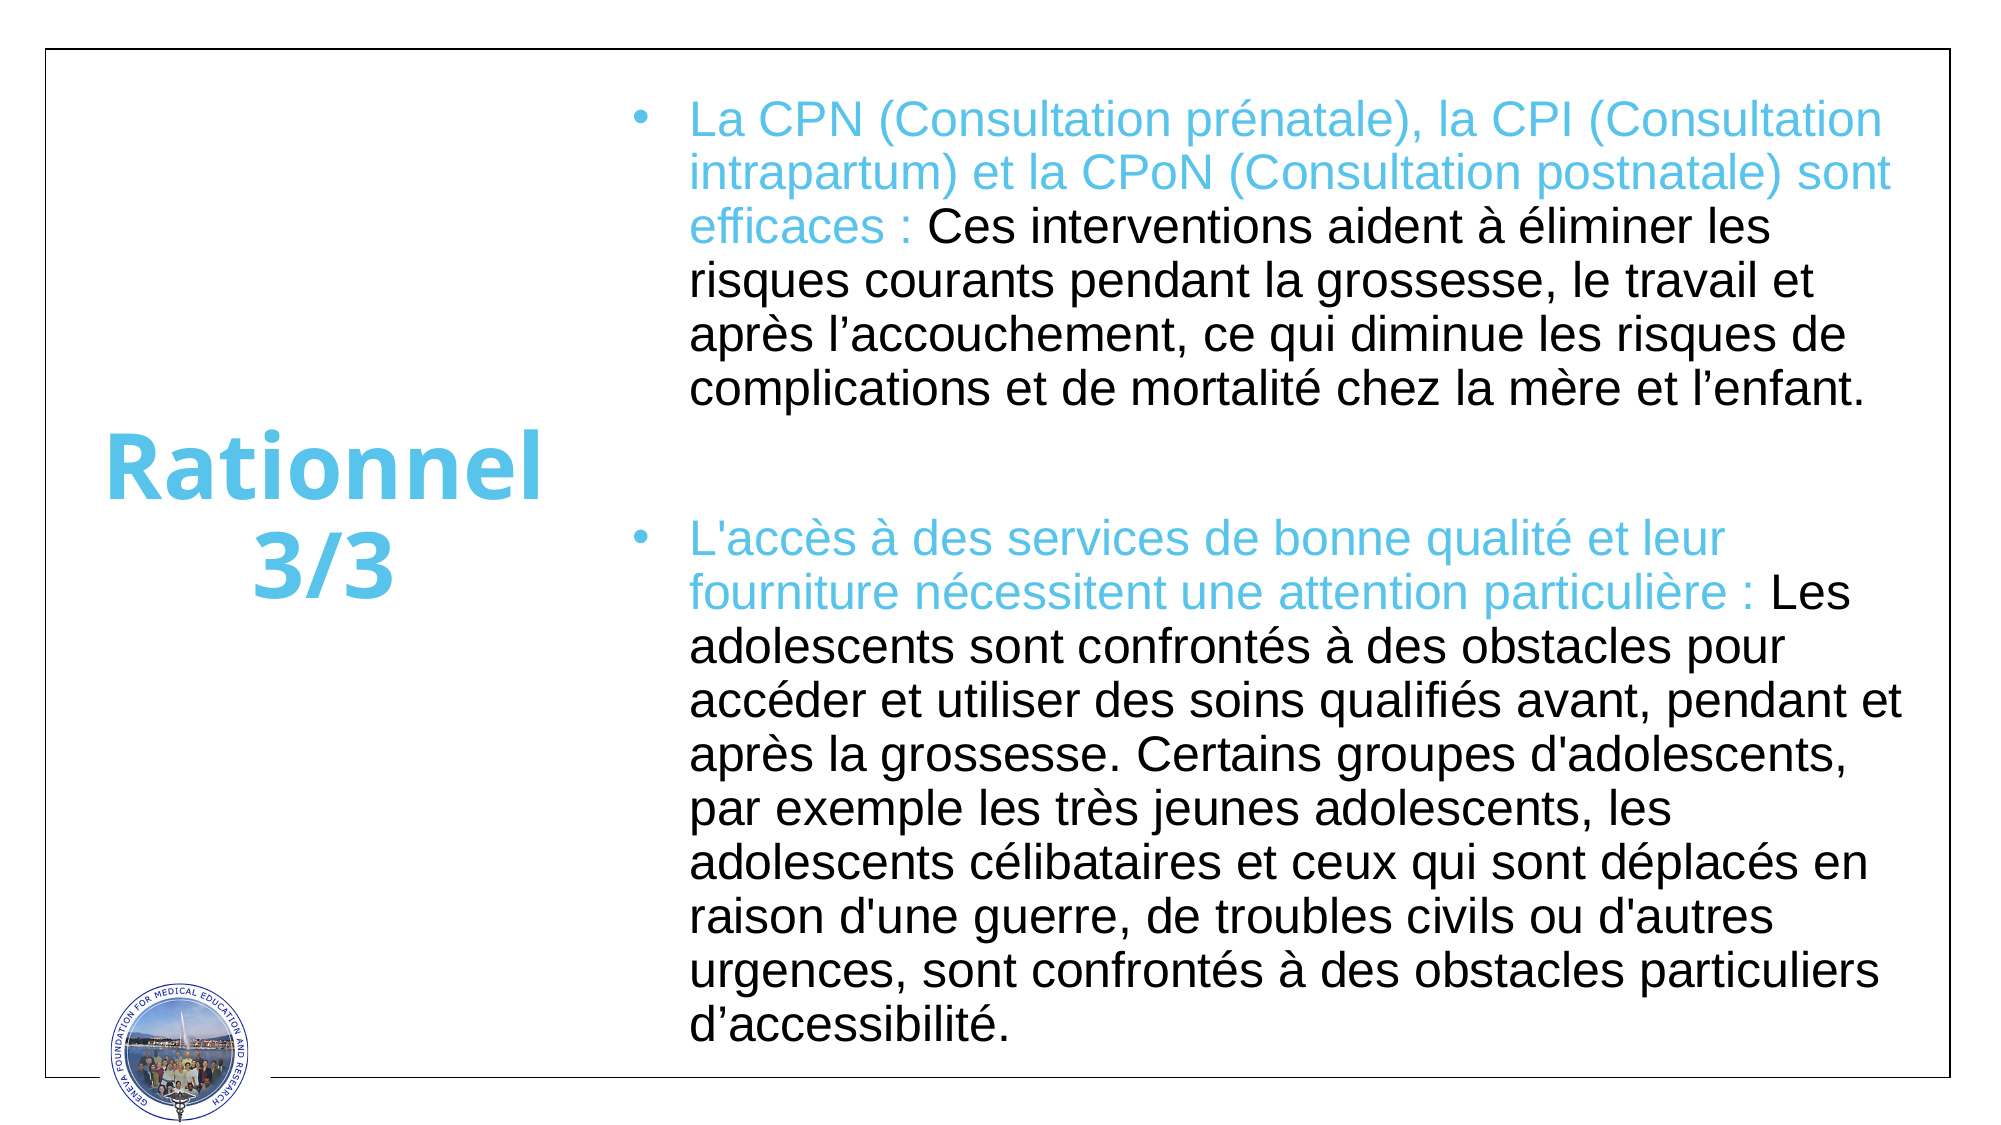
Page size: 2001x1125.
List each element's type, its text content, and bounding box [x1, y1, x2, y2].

title Rationnel 3/3 [52, 413, 596, 712]
picture [109, 982, 250, 1125]
list La CPN (Consultation prénatale), la CPI (Consultation intrapartum) et la CPoN (Consultation postnatale) sont efficaces : Ces interventions aident à éliminer les risques courants pendant la grossesse, le travail et après l’accouchement, ce qui diminue les risques de complications et de mortalité chez la mère et l’enfant. L'accès à des services de bonne qualité et leur fourniture nécessitent une attention particulière : Les adolescents sont confrontés à des obstacles pour accéder et utiliser des soins qualifiés avant, pendant et après la grossesse. Certains groupes d'adolescents, par exemple les très jeunes adolescents, les adolescents célibataires et ceux qui sont déplacés en raison d'une guerre, de troubles civils ou d'autres urgences, sont confrontés à des obstacles particuliers d’accessibilité. [618, 85, 1921, 1081]
